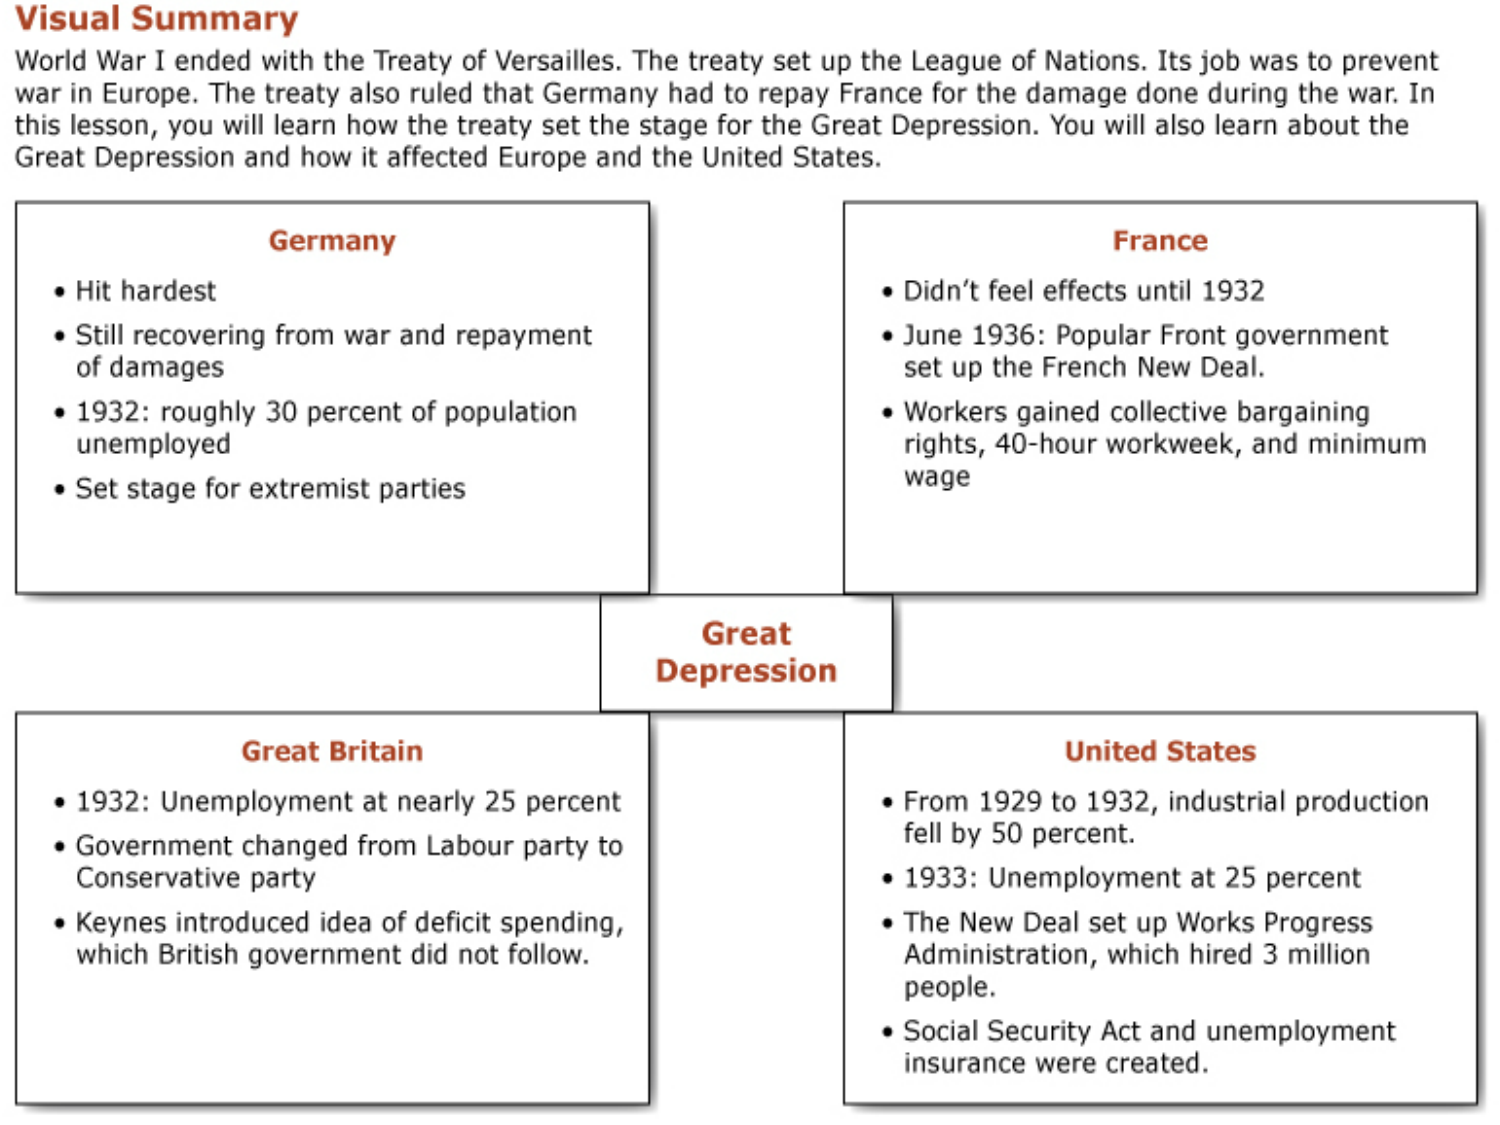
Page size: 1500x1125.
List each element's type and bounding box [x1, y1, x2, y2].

list [0, 0, 1500, 1125]
